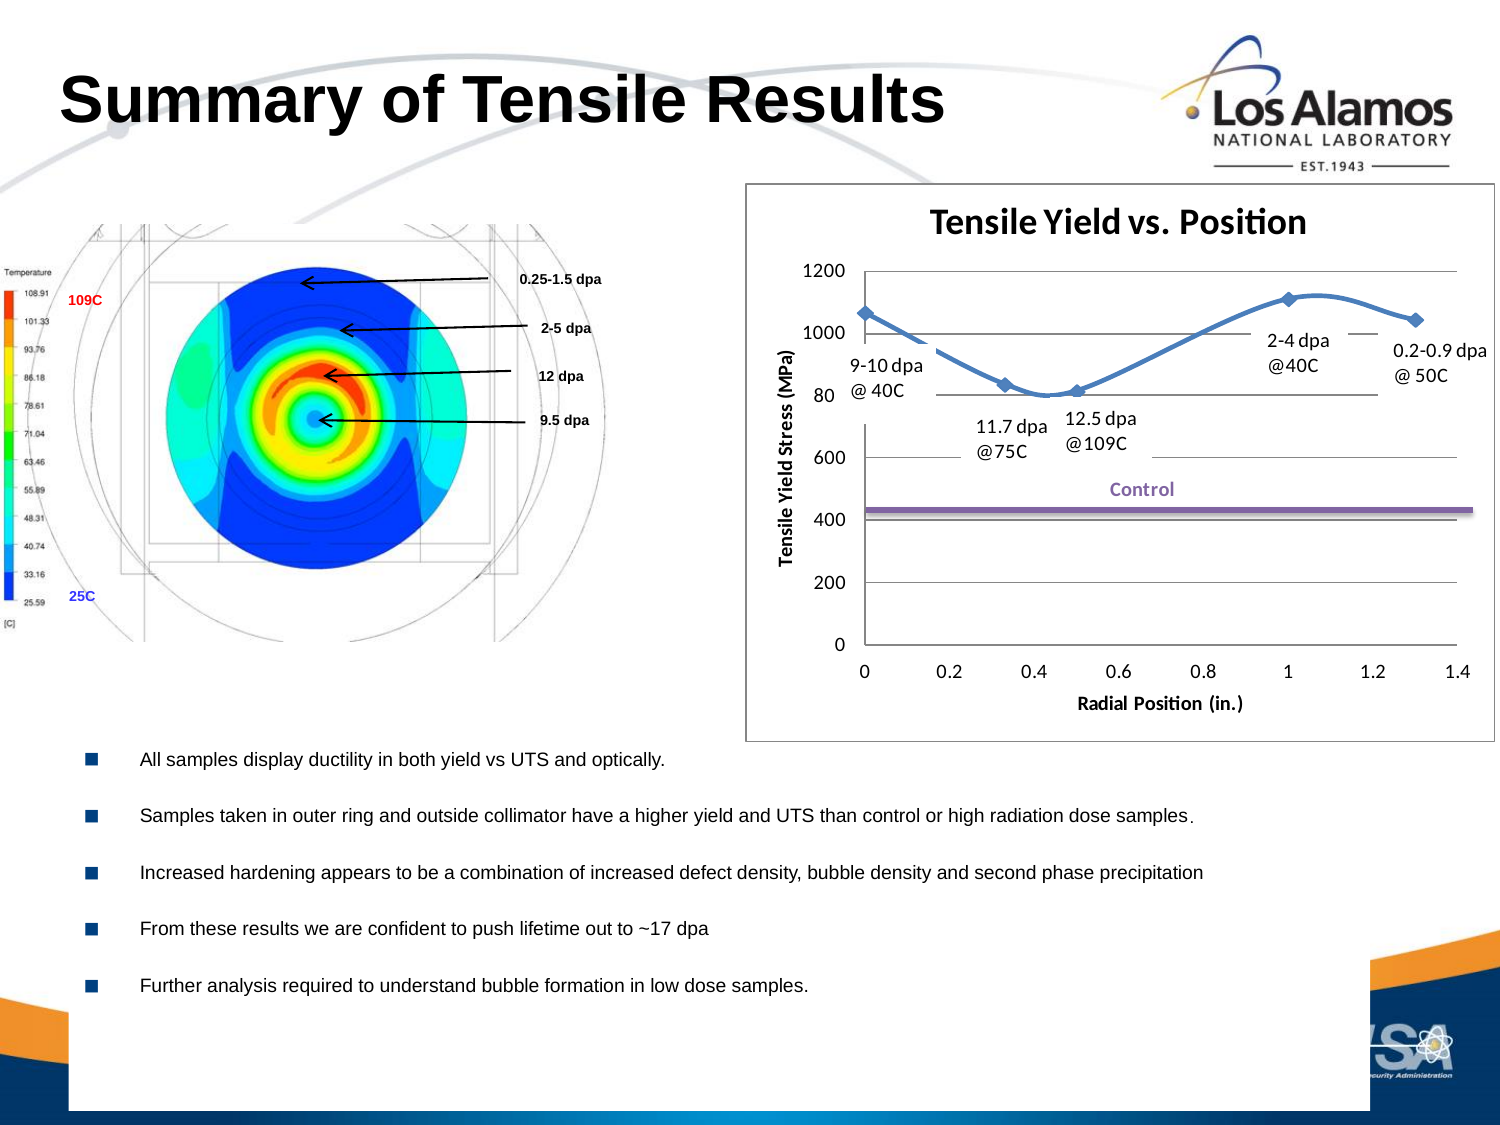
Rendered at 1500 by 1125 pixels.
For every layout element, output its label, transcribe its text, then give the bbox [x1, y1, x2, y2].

picture [0, 0, 1500, 1125]
text_box All samples display ductility in both yield vs UTS and optically. Samples taken in outer ring and outside collimator have a higher yield and UTS than control or high radiation dose samples. Increased hardening appears to be a combination of increased defect density, bubble density and second phase precipitation From these results we are confident to push lifetime out to ~17 dpa Further analysis required to understand bubble formation in low dose samples. [68, 735, 1371, 1111]
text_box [0, 224, 650, 642]
title Summary of Tensile Results [44, 2, 1395, 190]
